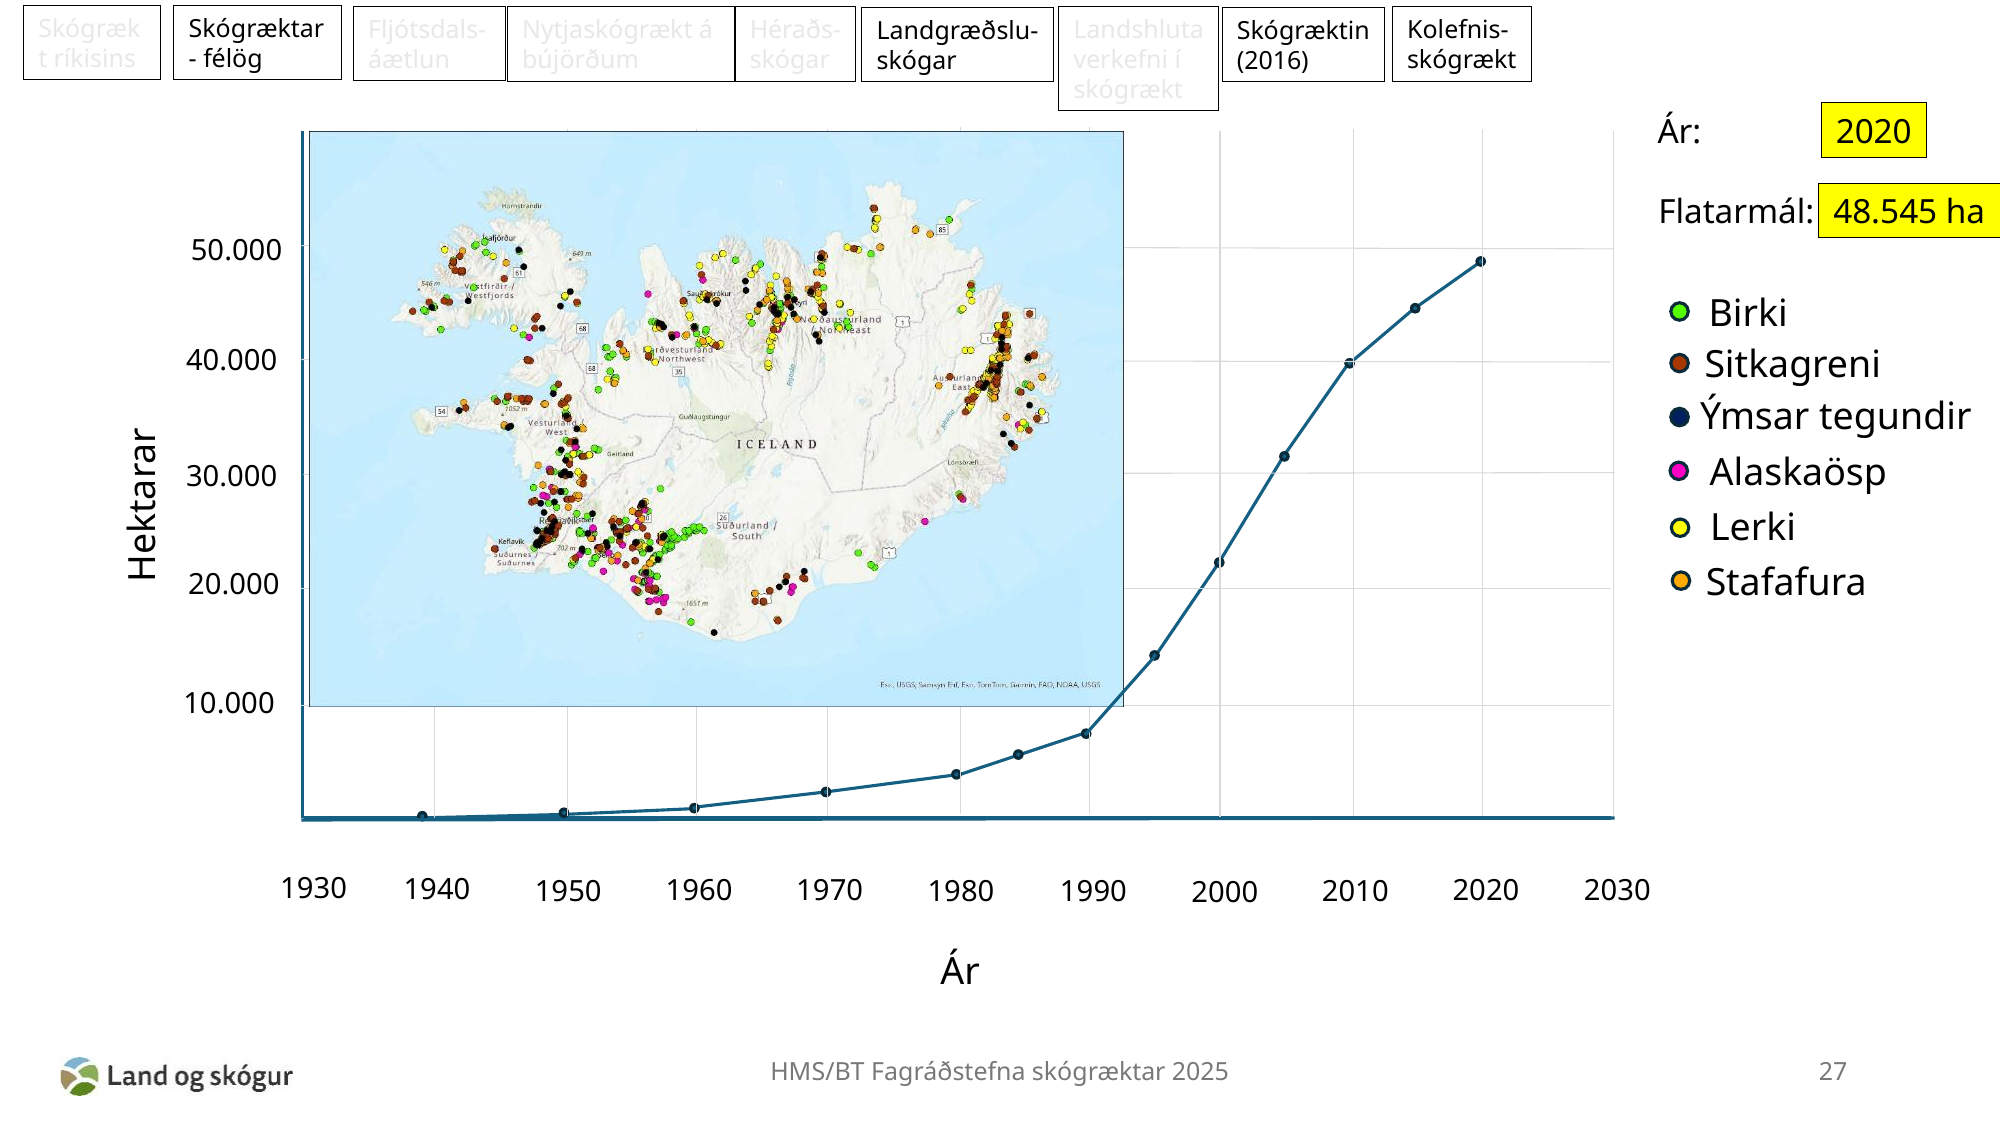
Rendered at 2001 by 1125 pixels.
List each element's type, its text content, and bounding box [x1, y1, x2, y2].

text_box Skógræktin (2016) [1222, 7, 1385, 82]
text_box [1354, 245, 1481, 250]
text_box Skógræktar- félög [173, 5, 342, 80]
text_box Alaskaösp [1694, 440, 1902, 501]
text_box 1980 [912, 864, 1010, 915]
text_box Ýmsar tegundir [1685, 384, 1987, 445]
text_box Kolefnis- skógrækt [1392, 6, 1532, 82]
picture [308, 130, 1125, 708]
text_box Sitkagreni [1689, 332, 1897, 393]
text_box [1669, 517, 1691, 539]
text_box [1669, 406, 1685, 428]
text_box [956, 731, 960, 776]
text_box Flatarmál: [1643, 183, 1818, 238]
text_box 40.000 [171, 334, 293, 384]
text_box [300, 817, 1616, 821]
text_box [1153, 589, 1219, 658]
text_box [1669, 352, 1689, 374]
text_box Hektarar [110, 412, 171, 598]
text_box 1960 [650, 863, 748, 914]
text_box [1221, 475, 1285, 563]
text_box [1153, 561, 1219, 587]
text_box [435, 813, 563, 817]
footer HMS/BT Fagráðstefna skógræktar 2025 [662, 1042, 1338, 1103]
text_box [1669, 301, 1690, 322]
text_box Héraðs- skógar [735, 6, 856, 82]
text_box Birki [1693, 281, 1803, 332]
text_box Ár [925, 940, 995, 1000]
text_box 2000 [1176, 866, 1274, 916]
text_box 10.000 [168, 677, 290, 727]
text_box 20.000 [173, 558, 295, 609]
text_box Nytjaskógrækt á bújörðum [507, 6, 735, 82]
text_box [300, 245, 308, 250]
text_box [690, 791, 696, 809]
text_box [1221, 245, 1352, 250]
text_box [1414, 261, 1481, 309]
text_box 30.000 [171, 450, 293, 500]
text_box Ár: [1642, 102, 1717, 158]
text_box 1930 [265, 861, 362, 912]
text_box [1348, 307, 1352, 358]
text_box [962, 731, 1088, 776]
text_box Landgræðslu- skógar [861, 7, 1054, 82]
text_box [1354, 307, 1416, 358]
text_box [561, 808, 567, 815]
text_box 2020 [1821, 102, 1927, 158]
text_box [1283, 363, 1350, 456]
text_box [1668, 460, 1690, 482]
text_box Skógrækt ríkisins [23, 5, 161, 80]
text_box 1990 [1045, 864, 1142, 915]
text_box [300, 358, 308, 363]
text_box 2020 [1437, 864, 1535, 914]
text_box 1950 [520, 864, 617, 915]
text_box Stafafura [1691, 550, 1882, 611]
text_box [698, 791, 826, 809]
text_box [1125, 245, 1219, 250]
text_box [1483, 256, 1487, 267]
text_box 2010 [1307, 864, 1404, 915]
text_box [828, 774, 957, 793]
text_box [1670, 570, 1691, 591]
text_box Landshluta verkefni í skógrækt [1058, 6, 1219, 111]
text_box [1221, 454, 1285, 472]
text_box 1970 [781, 863, 879, 914]
slide_number 27 [1412, 1042, 1863, 1103]
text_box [1125, 358, 1612, 363]
text_box 48.545 ha [1818, 183, 2000, 238]
text_box 50.000 [175, 223, 297, 274]
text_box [569, 808, 696, 815]
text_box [1483, 245, 1613, 250]
text_box Fljótsdals- áætlun [353, 6, 506, 81]
text_box 1940 [388, 862, 486, 913]
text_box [418, 813, 433, 817]
picture [60, 1056, 295, 1097]
text_box 2030 [1569, 863, 1666, 914]
text_box Lerki [1695, 495, 1812, 550]
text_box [1085, 656, 1155, 735]
